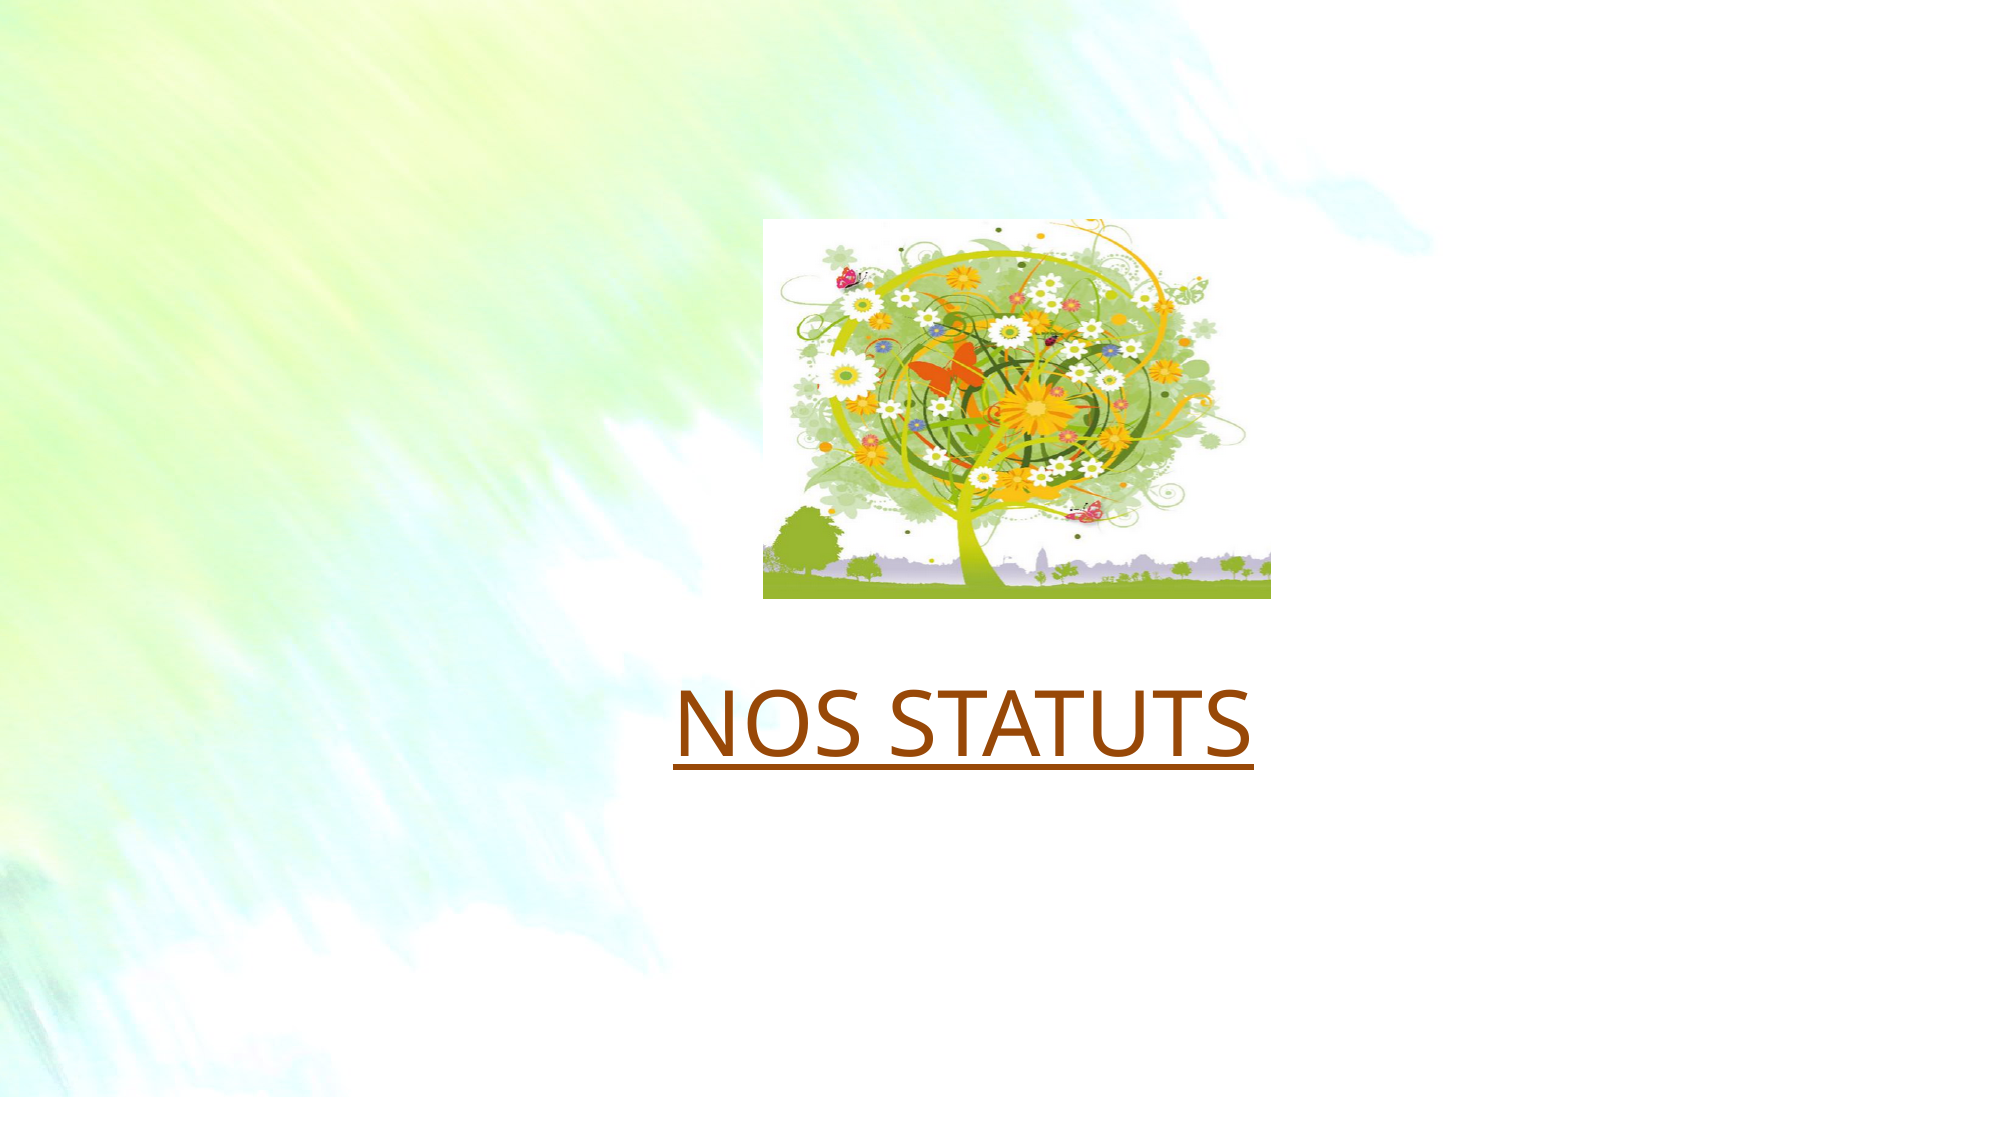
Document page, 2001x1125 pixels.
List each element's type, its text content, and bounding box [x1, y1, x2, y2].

picture [0, 0, 1950, 1097]
text_box Nos statuts [657, 657, 1408, 783]
